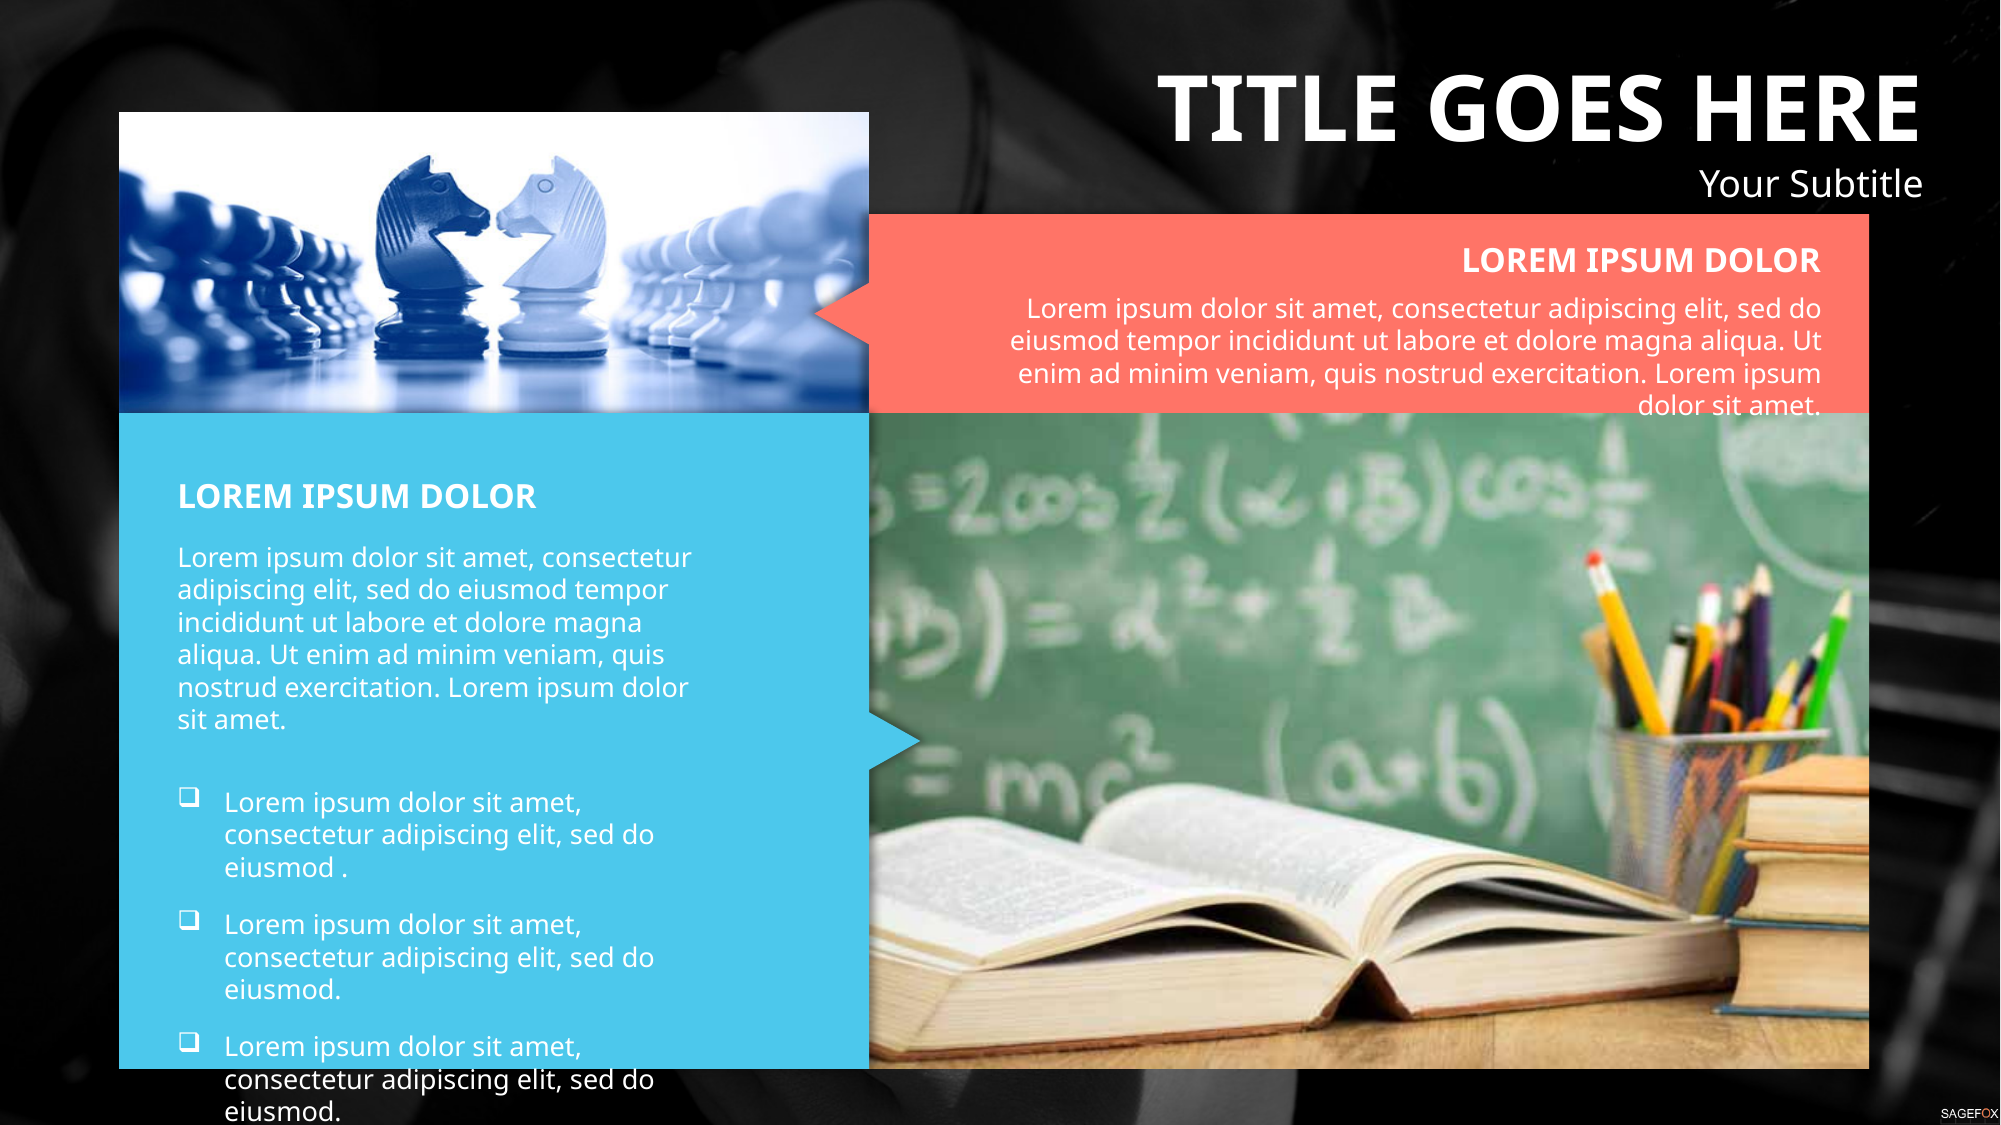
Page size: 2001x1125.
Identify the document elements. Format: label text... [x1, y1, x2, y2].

text_box TITLE GOES HERE Your Subtitle [1035, 42, 1939, 212]
text_box [118, 412, 923, 1070]
picture [0, 0, 2001, 1125]
text_box [812, 212, 1871, 415]
text_box LOREM IPSUM DOLOR Lorem ipsum dolor sit amet, consectetur adipiscing elit, sed do eiusmod tempor incididunt ut labore et dolore magna aliqua. Ut enim ad minim veniam, quis nostrud exercitation. Lorem ipsum dolor sit amet. [987, 231, 1837, 444]
text_box LOREM IPSUM DOLOR Lorem ipsum dolor sit amet, consectetur adipiscing elit, sed do eiusmod tempor incididunt ut labore et dolore magna aliqua. Ut enim ad minim veniam, quis nostrud exercitation. Lorem ipsum dolor sit amet. Lorem ipsum dolor sit amet, consectetur adipiscing elit, sed do eiusmod . Lorem ipsum dolor sit amet, consectetur adipiscing elit, sed do eiusmod. Lorem ipsum dolor sit amet, consectetur adipiscing elit, sed do eiusmod. [162, 467, 717, 1125]
text_box [880, 412, 1870, 1070]
text_box [118, 111, 870, 412]
